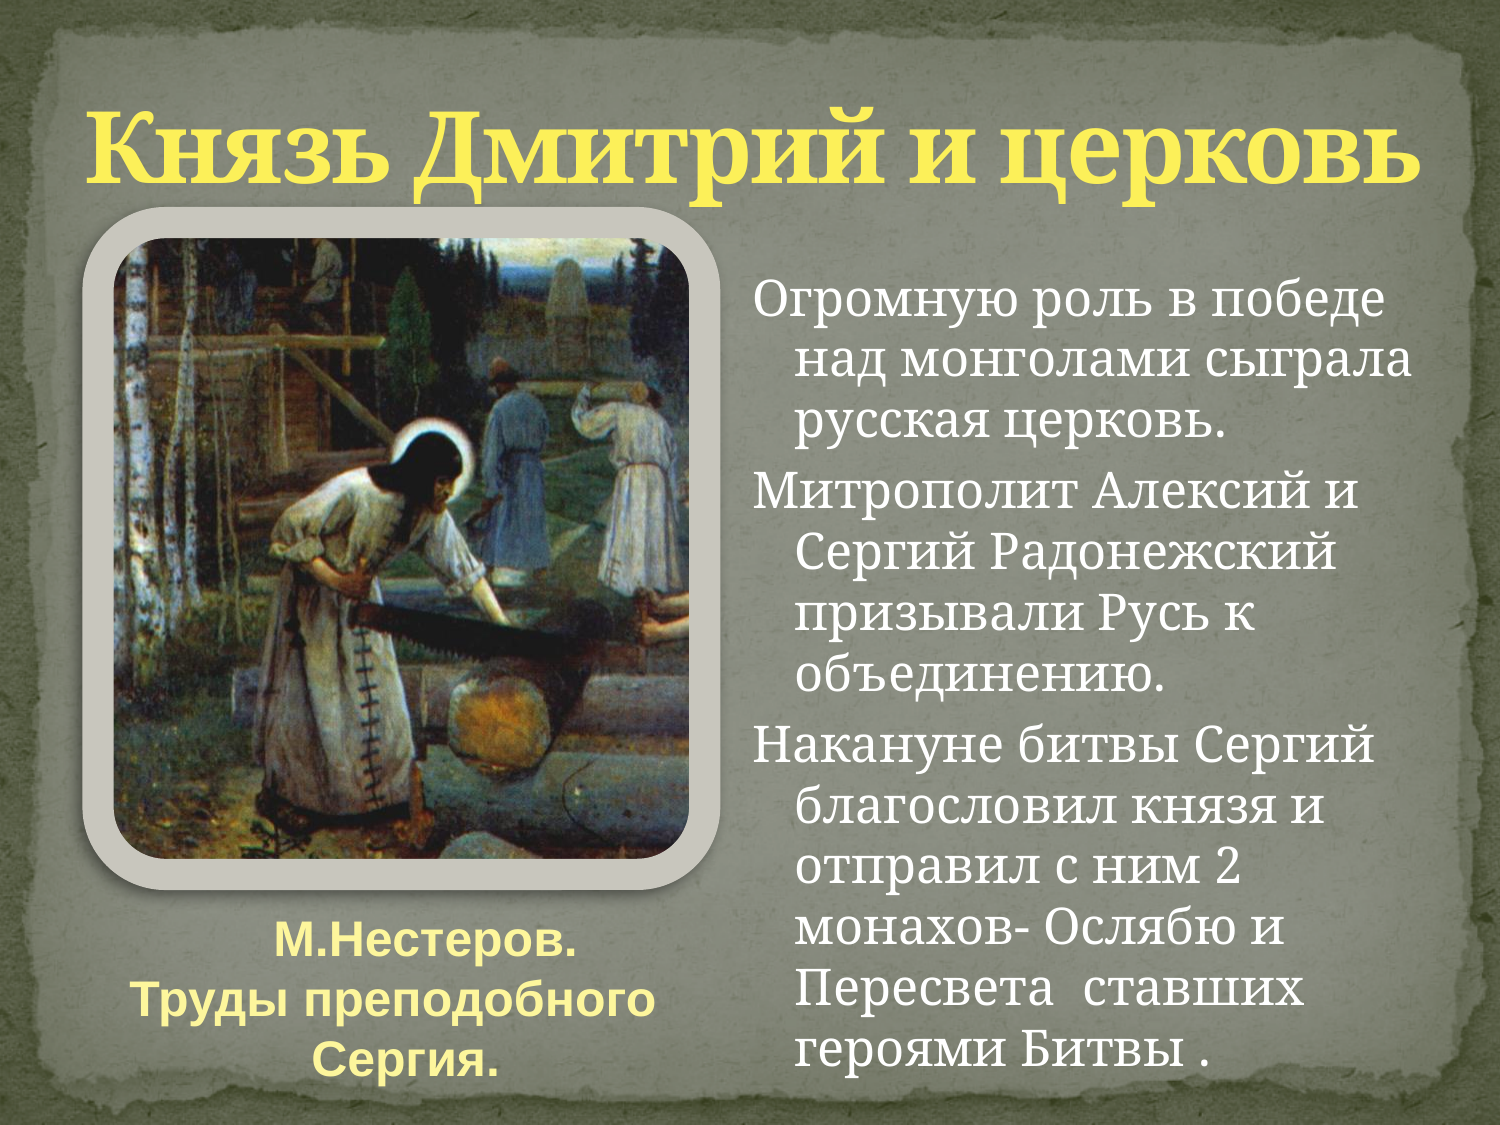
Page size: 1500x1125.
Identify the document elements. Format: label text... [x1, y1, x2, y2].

title Князь Дмитрий и церковь [70, 61, 1500, 211]
list Огромную роль в победе над монголами сыграла русская церковь. Митрополит Алексий и Сергий Радонежский призывали Русь к объединению. Накануне битвы Сергий благословил князя и отправил с ним 2 монахов- Ослябю и Пересвета ставших героями Битвы . [737, 257, 1476, 1091]
picture [99, 224, 705, 875]
text_box М.Нестеров. Труды преподобного Сергия. [114, 898, 672, 1094]
